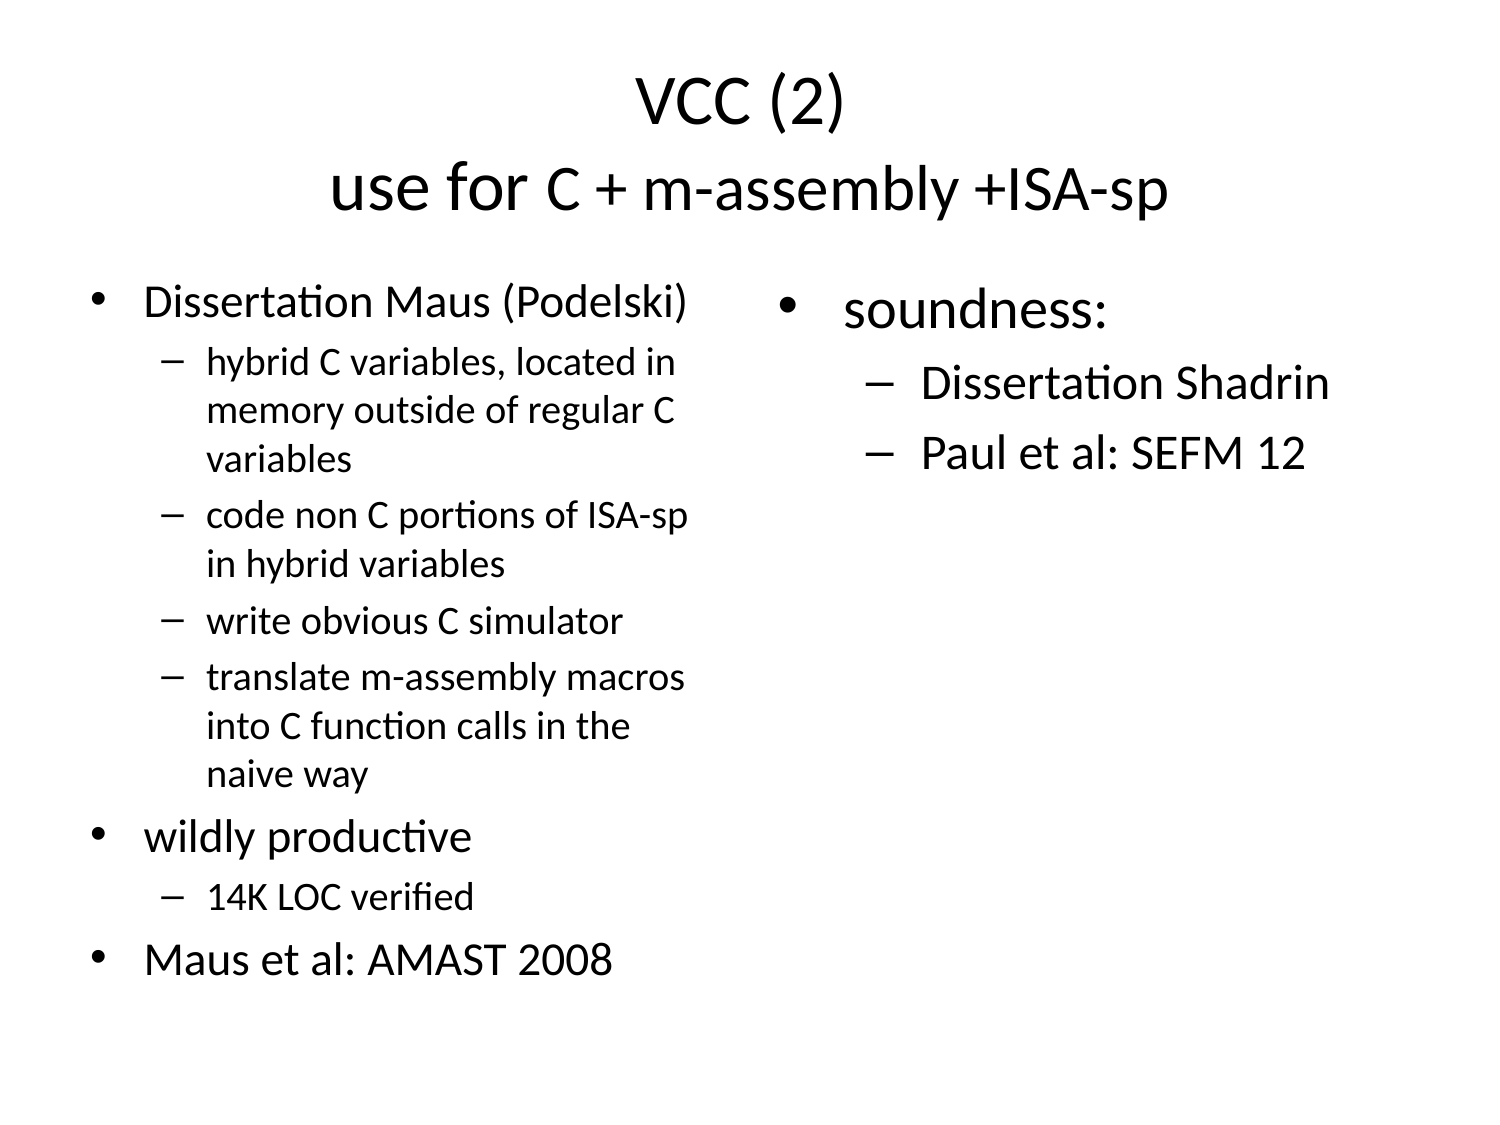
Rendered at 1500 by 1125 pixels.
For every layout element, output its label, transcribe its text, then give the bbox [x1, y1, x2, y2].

list Dissertation Maus (Podelski) hybrid C variables, located in memory outside of regular C variables code non C portions of ISA-sp in hybrid variables write obvious C simulator translate m-assembly macros into C function calls in the naive way wildly productive 14K LOC verified Maus et al: AMAST 2008 [75, 262, 738, 1005]
title VCC (2) use for C + m-assembly +ISA-sp [75, 45, 1425, 233]
list soundness: Dissertation Shadrin Paul et al: SEFM 12 [762, 262, 1425, 1005]
